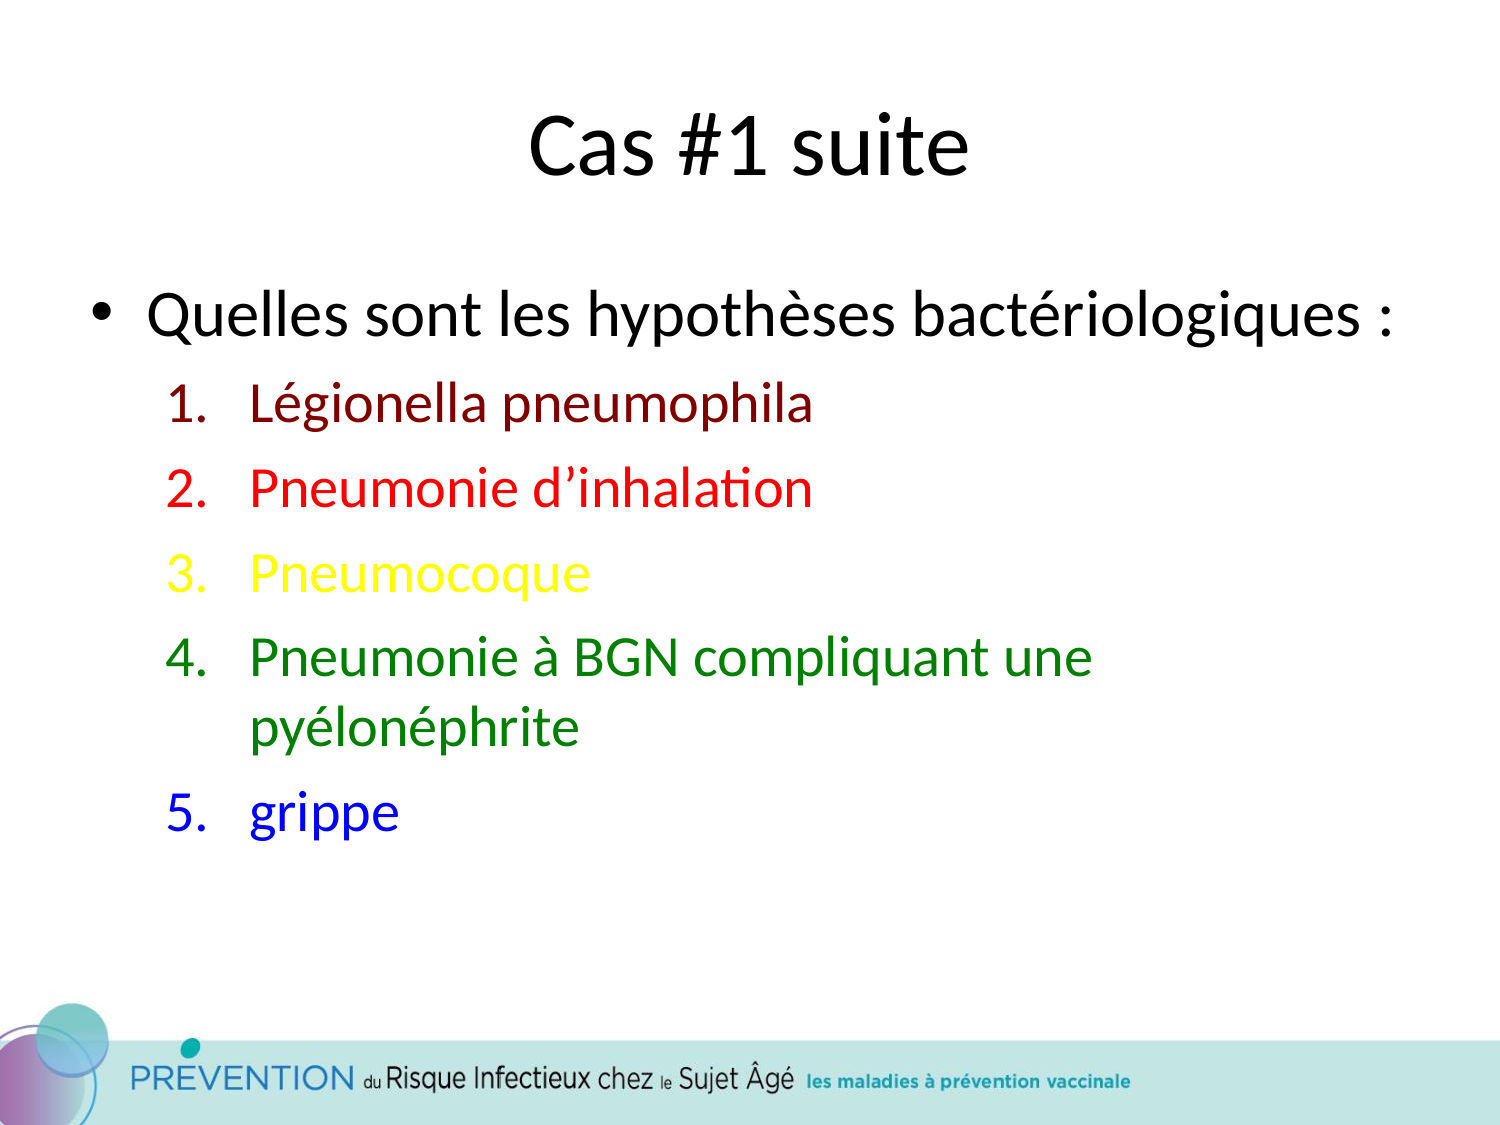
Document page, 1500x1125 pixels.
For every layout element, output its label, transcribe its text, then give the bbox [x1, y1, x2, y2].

title Cas #1 suite [75, 45, 1425, 233]
list Quelles sont les hypothèses bactériologiques : Légionella pneumophila Pneumonie d’inhalation Pneumocoque Pneumonie à BGN compliquant une pyélonéphrite grippe [75, 262, 1425, 1005]
picture [0, 0, 1500, 1125]
